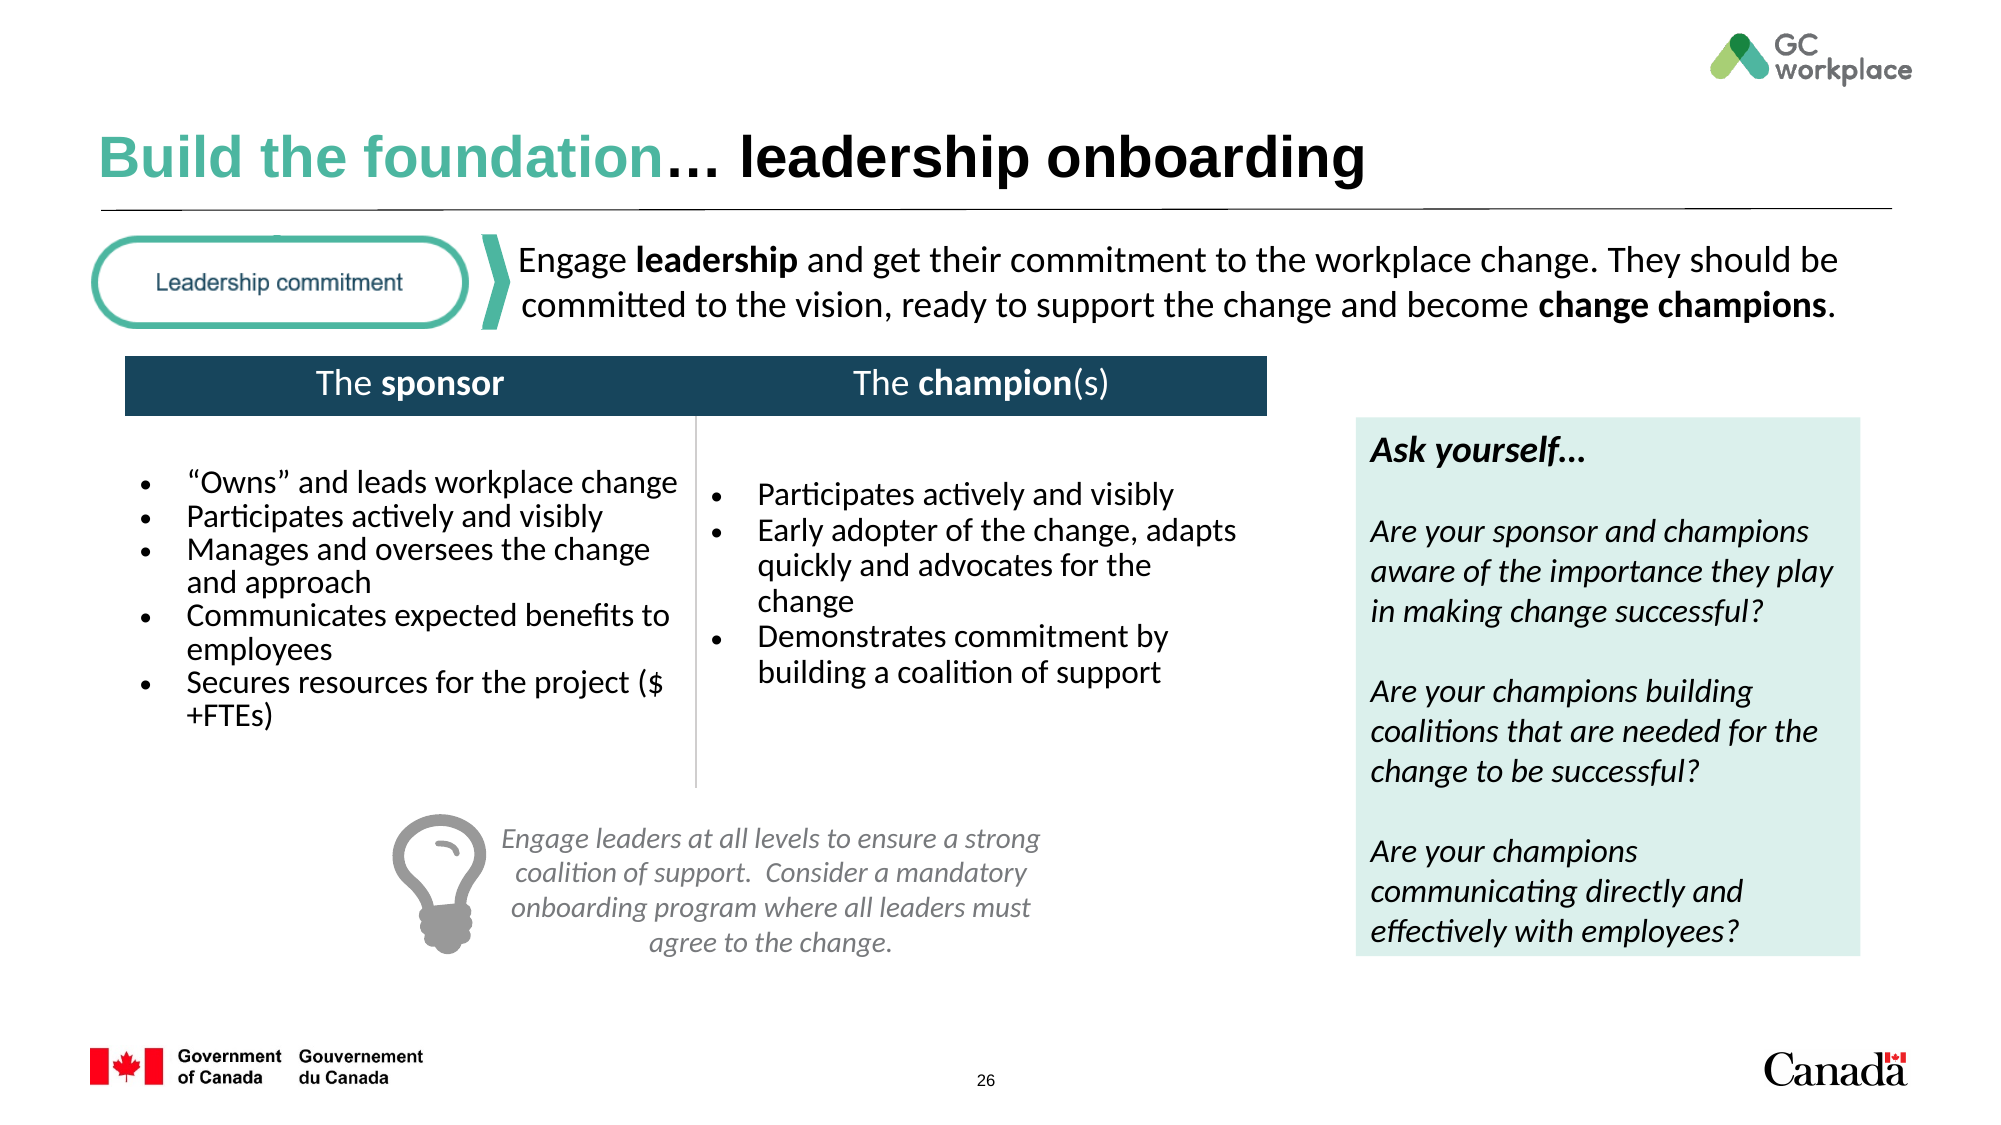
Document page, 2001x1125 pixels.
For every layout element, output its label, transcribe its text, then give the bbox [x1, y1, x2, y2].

table_header The sponsor [125, 356, 696, 416]
text_box [392, 814, 487, 955]
table_header The champion(s) [696, 356, 1267, 416]
picture [83, 235, 483, 329]
title Build the foundation… leadership onboarding [83, 90, 1889, 228]
picture [1698, 22, 1928, 91]
picture [1764, 1049, 1911, 1087]
table_cell “Owns” and leads workplace change Participates actively and visibly Manages and oversees the change and approach Communicates expected benefits to employees Secures resources for the project ($+FTEs) [125, 416, 695, 788]
text_box [481, 234, 511, 330]
text_box Engage leadership and get their commitment to the workplace change. They should be committed to the vision, ready to support the change and become change champions. [469, 228, 1889, 333]
text_box Engage leaders at all levels to ensure a strong coalition of support. Consider a mandatory onboarding program where all leaders must agree to the change. [469, 811, 1074, 967]
picture [90, 1045, 425, 1087]
text_box Ask yourself… Are your sponsor and champions aware of the importance they play in making change successful? Are your champions building coalitions that are needed for the change to be successful? Are your champions communicating directly and effectively with employees? [1355, 417, 1861, 957]
table_cell Participates actively and visibly Early adopter of the change, adapts quickly and advocates for the change Demonstrates commitment by building a coalition of support [697, 416, 1267, 788]
